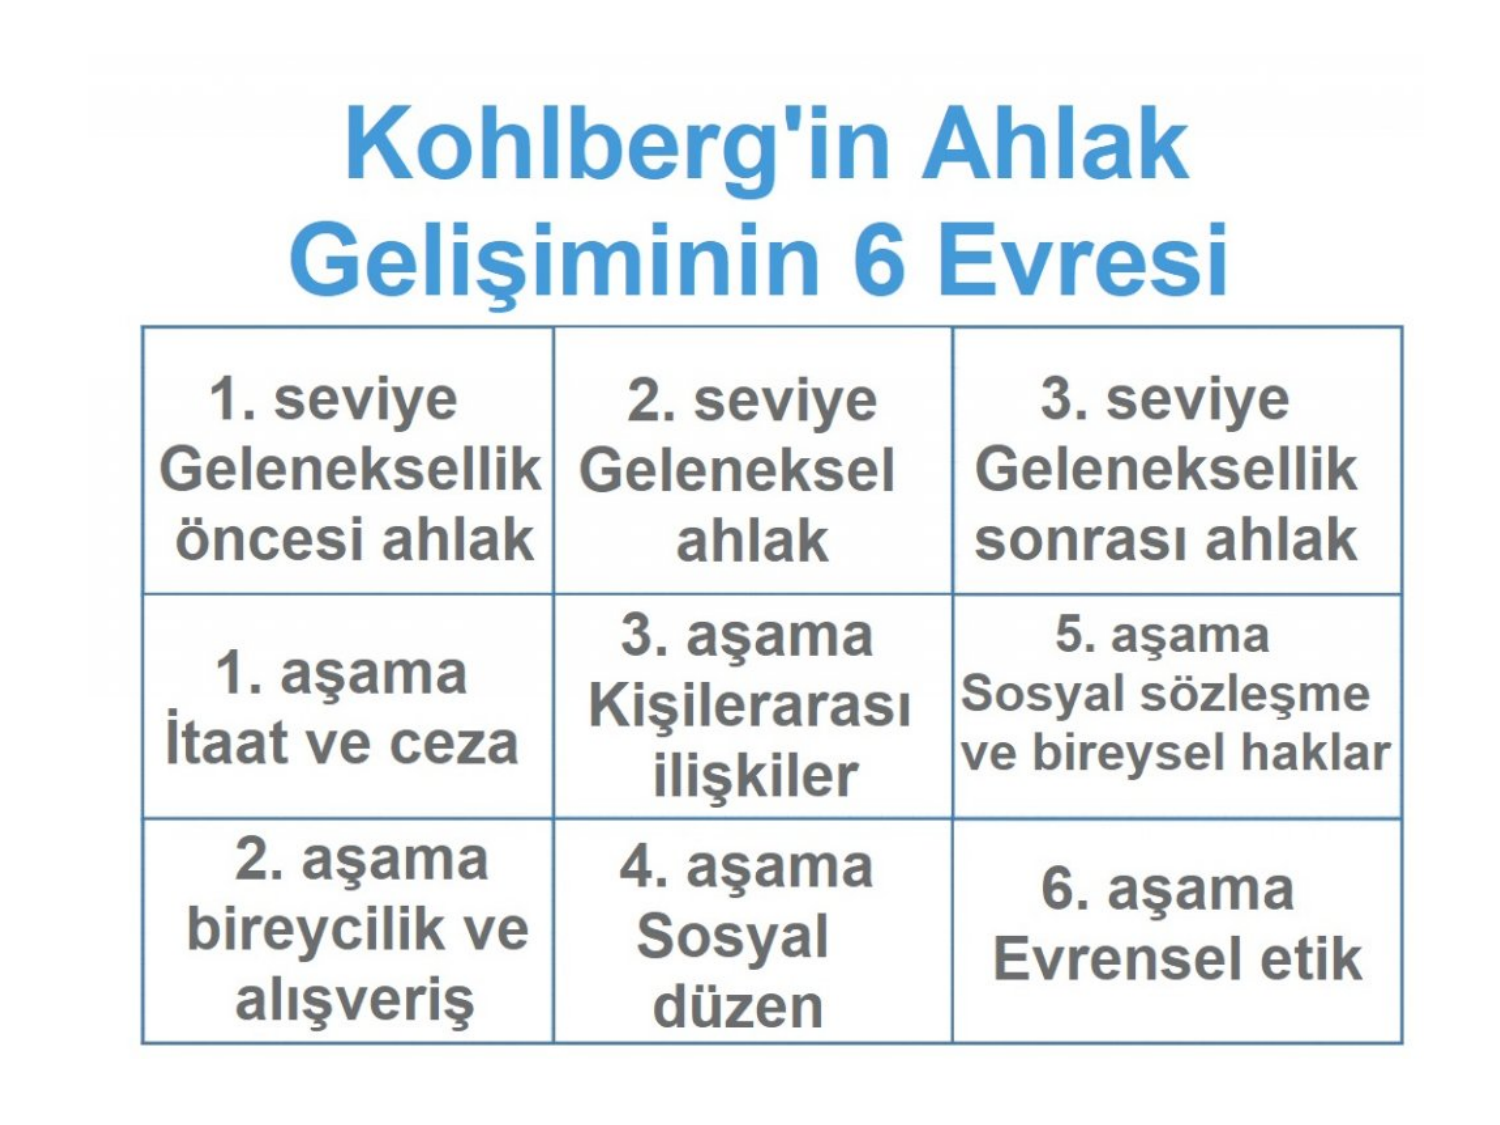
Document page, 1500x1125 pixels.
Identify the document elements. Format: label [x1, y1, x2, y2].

list [88, 54, 1424, 1059]
